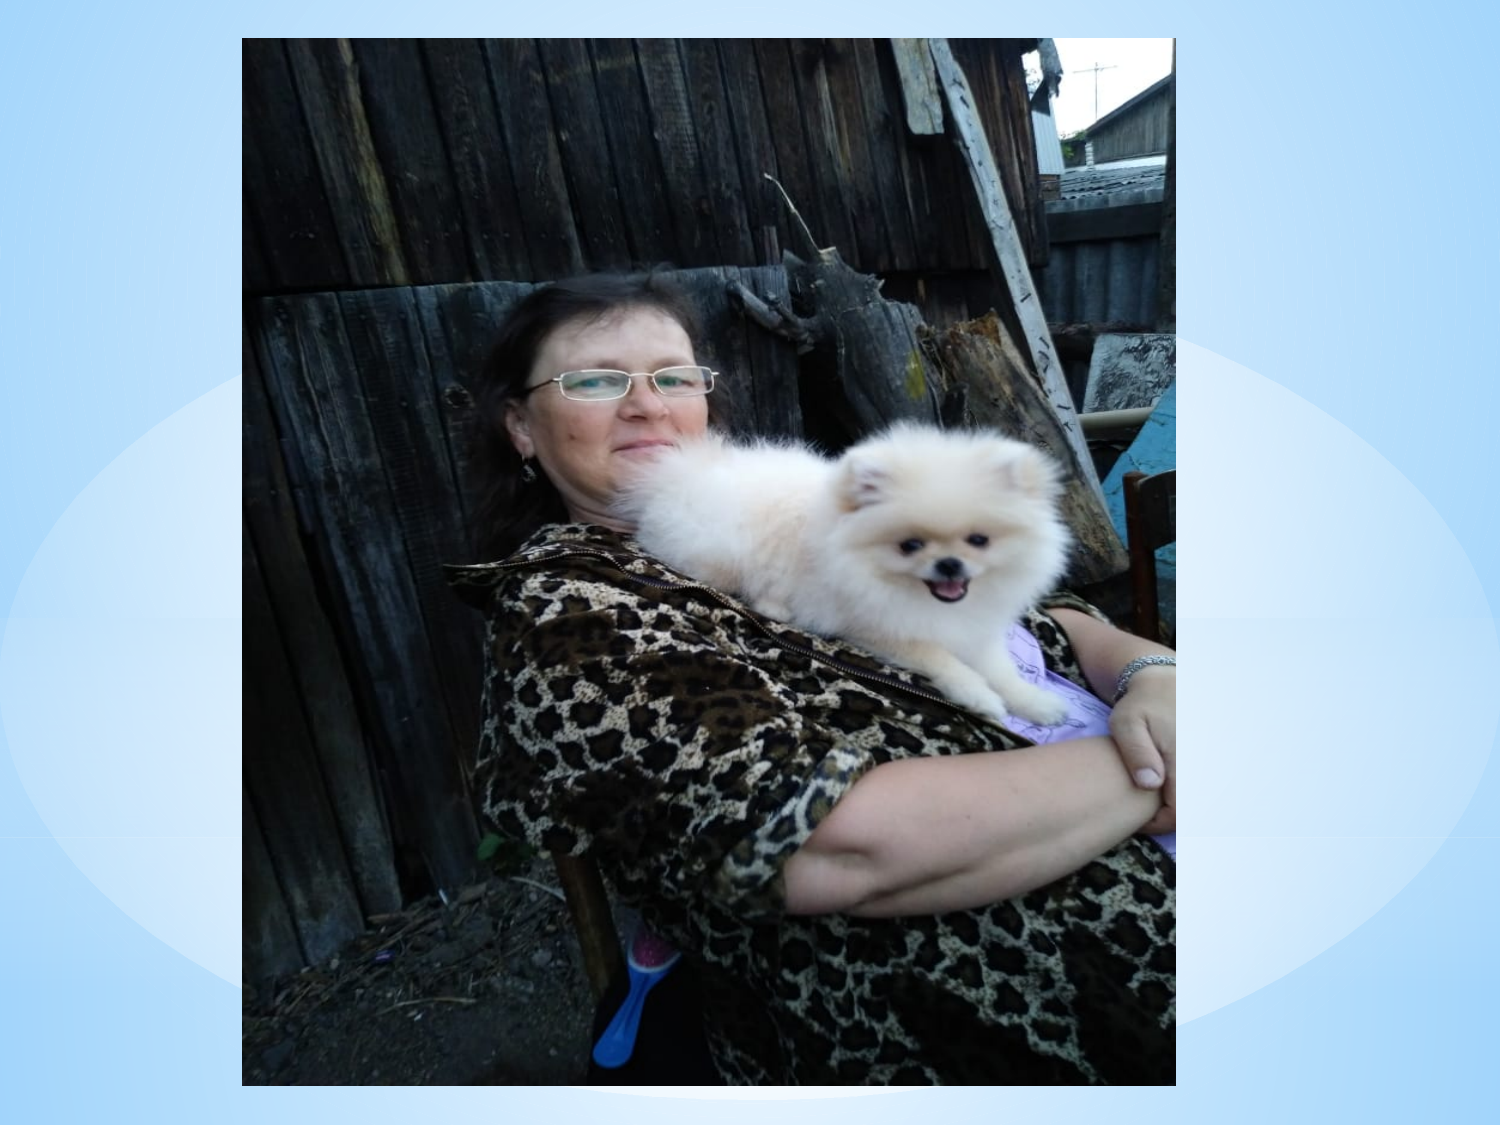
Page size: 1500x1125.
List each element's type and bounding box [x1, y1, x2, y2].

picture [241, 38, 1176, 1086]
